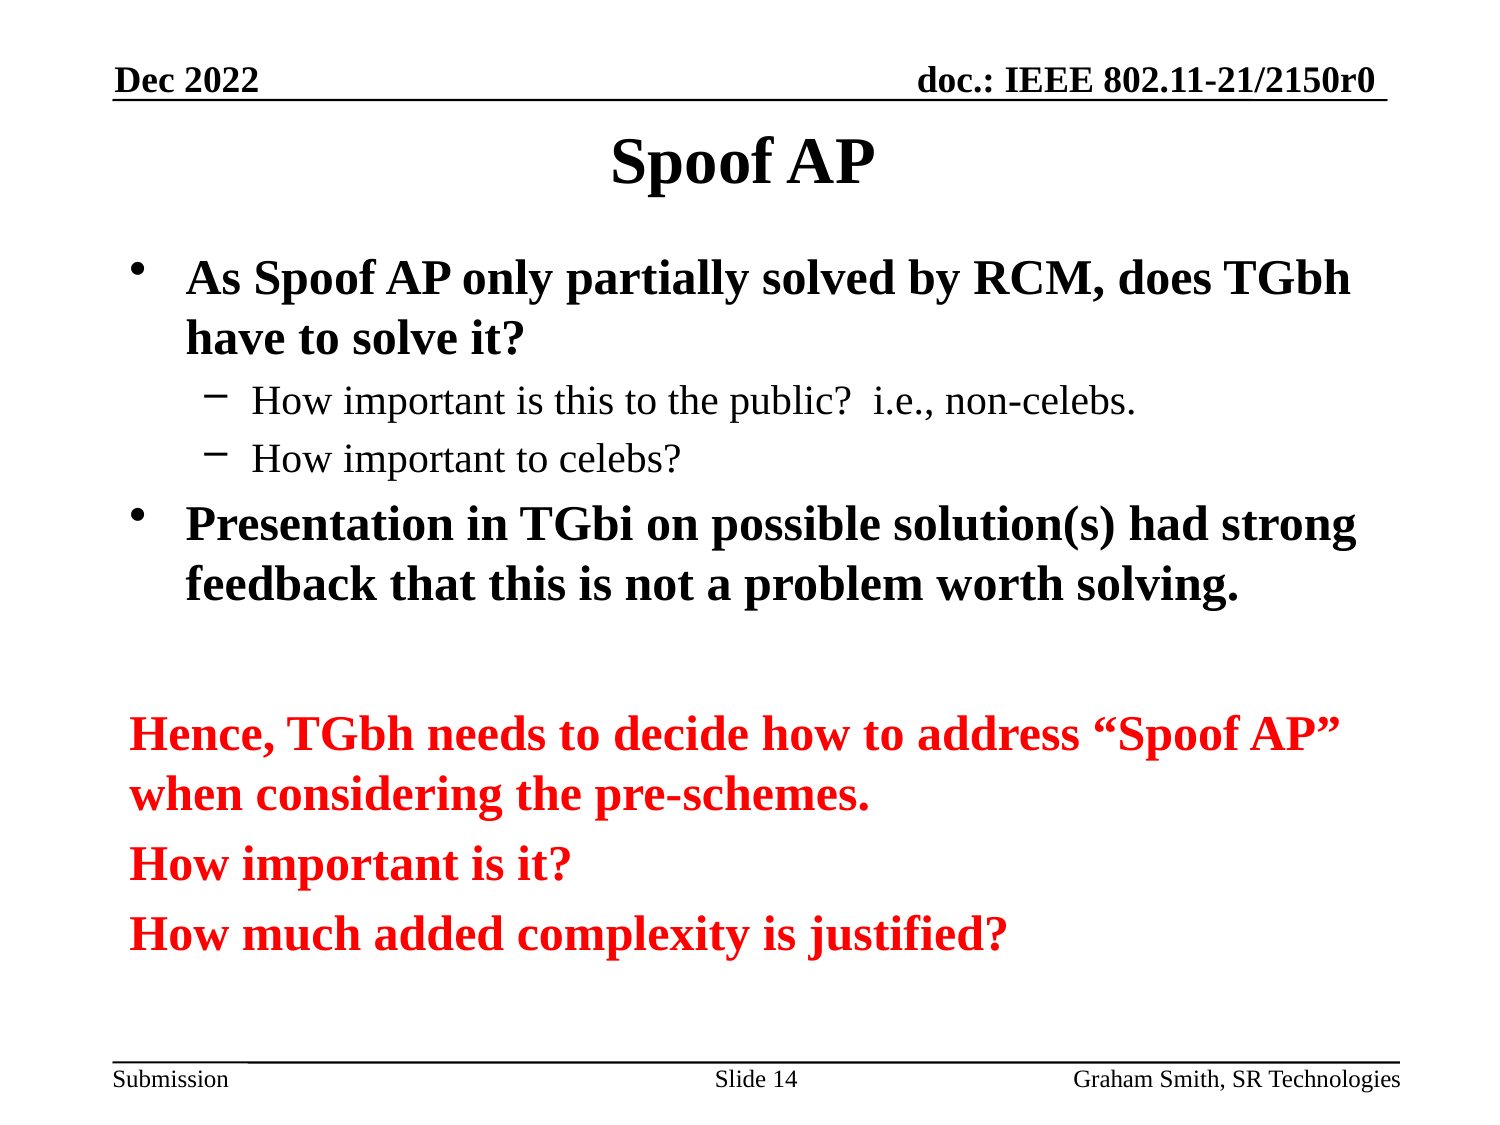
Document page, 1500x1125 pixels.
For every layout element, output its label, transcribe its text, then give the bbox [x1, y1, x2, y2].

slide_number Slide 14 [712, 1061, 800, 1093]
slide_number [114, 54, 265, 101]
footer Graham Smith, SR Technologies [1069, 1061, 1402, 1093]
title Spoof AP [112, 112, 1388, 201]
list As Spoof AP only partially solved by RCM, does TGbh have to solve it? How important is this to the public? i.e., non-celebs. How important to celebs? Presentation in TGbi on possible solution(s) had strong feedback that this is not a problem worth solving. Hence, TGbh needs to decide how to address “Spoof AP” when considering the pre-schemes. How important is it? How much added complexity is justified? [114, 236, 1390, 1063]
